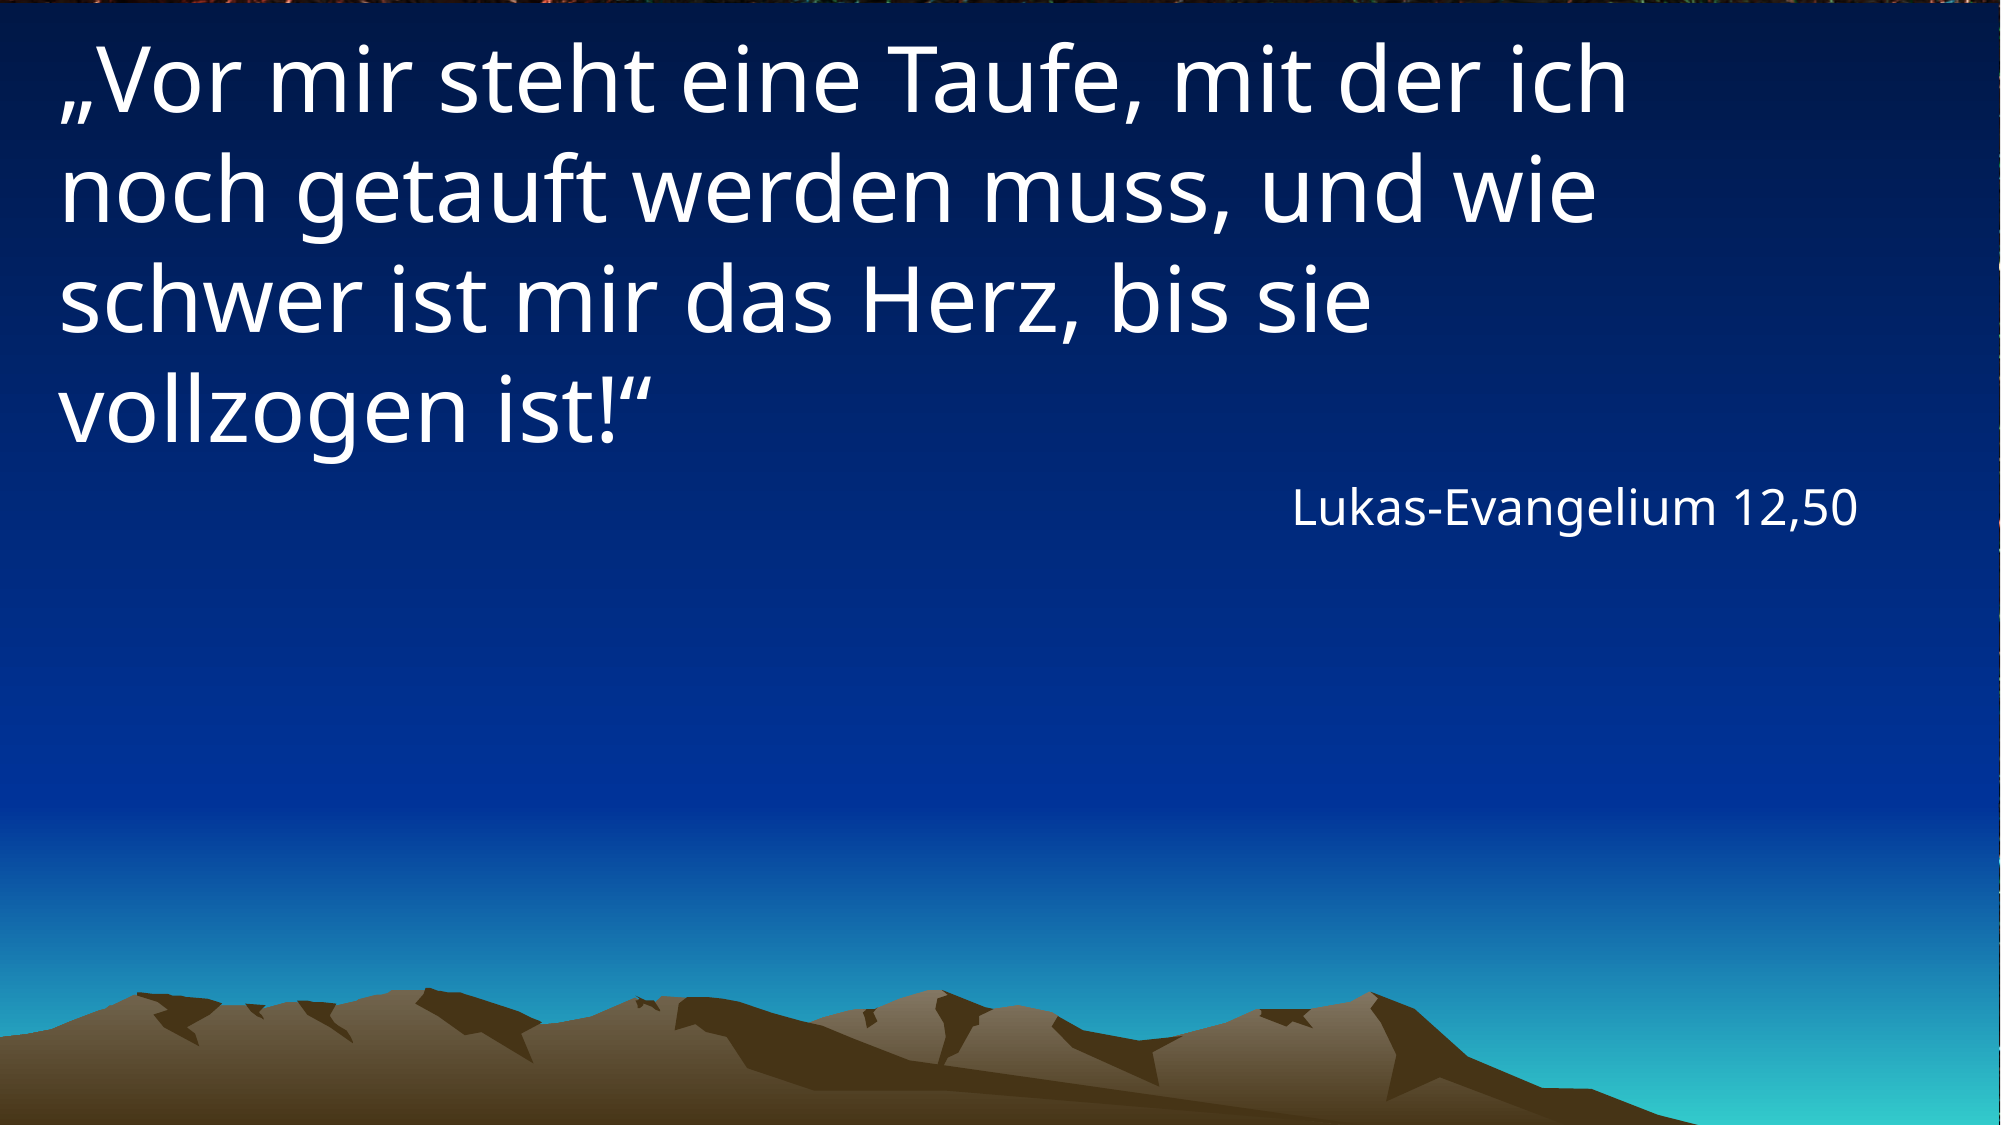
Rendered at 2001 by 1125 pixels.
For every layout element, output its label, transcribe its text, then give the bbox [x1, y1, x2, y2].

text_box Lukas-Evangelium 12,50 [1236, 467, 1875, 543]
title „Vor mir steht eine Taufe, mit der ich noch getauft werden muss, und wie schwer ist mir das Herz, bis sie vollzogen ist!“ [43, 13, 1756, 468]
picture [0, 0, 2001, 709]
